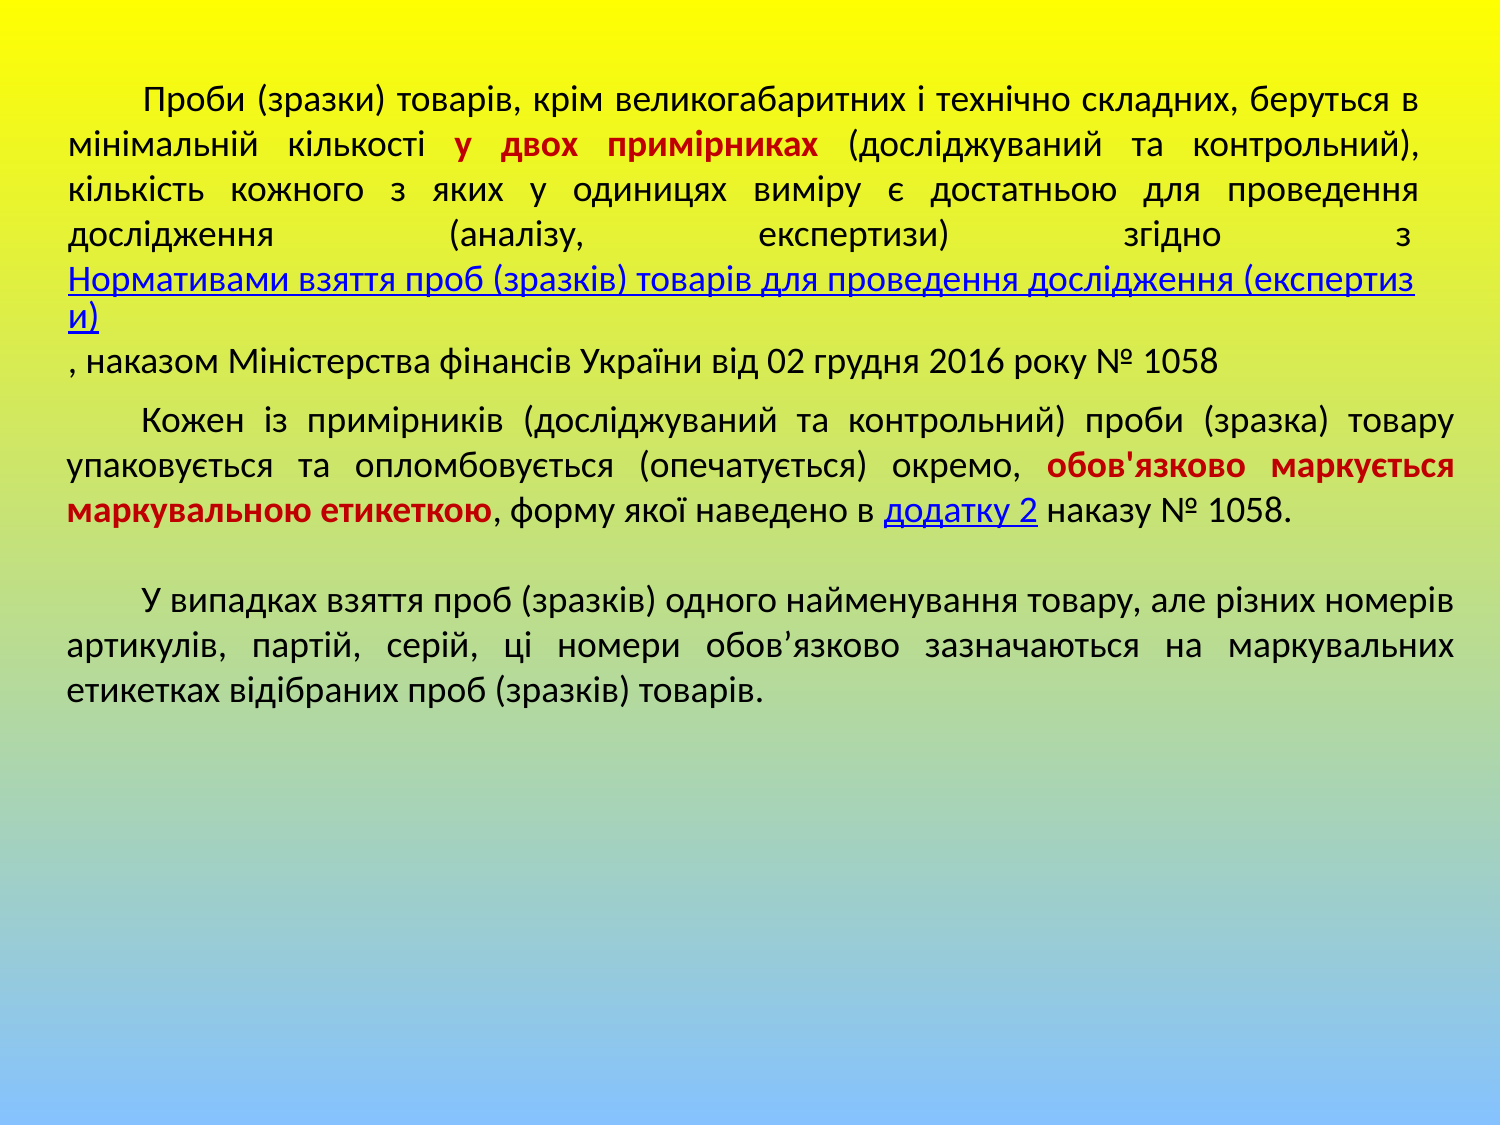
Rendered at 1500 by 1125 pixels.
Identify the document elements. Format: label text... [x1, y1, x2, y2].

text_box Кожен із примірників (досліджуваний та контрольний) проби (зразка) товару упаковується та опломбовується (опечатується) окремо, обов'язково маркується маркувальною етикеткою, форму якої наведено в додатку 2 наказу № 1058. У випадках взяття проб (зразків) одного найменування товару, але різних номерів артикулів, партій, серій, ці номери обов’язково зазначаються на маркувальних етикетках відібраних проб (зразків) товарів. [51, 387, 1471, 718]
text_box Проби (зразки) товарів, крім великогабаритних і технічно складних, беруться в мінімальній кількості у двох примірниках (досліджуваний та контрольний), кількість кожного з яких у одиницях виміру є достатньою для проведення дослідження (аналізу, експертизи) згідно з Нормативами взяття проб (зразків) товарів для проведення дослідження (експертизи), наказом Міністерства фінансів України від 02 грудня 2016 року № 1058 [53, 66, 1436, 352]
